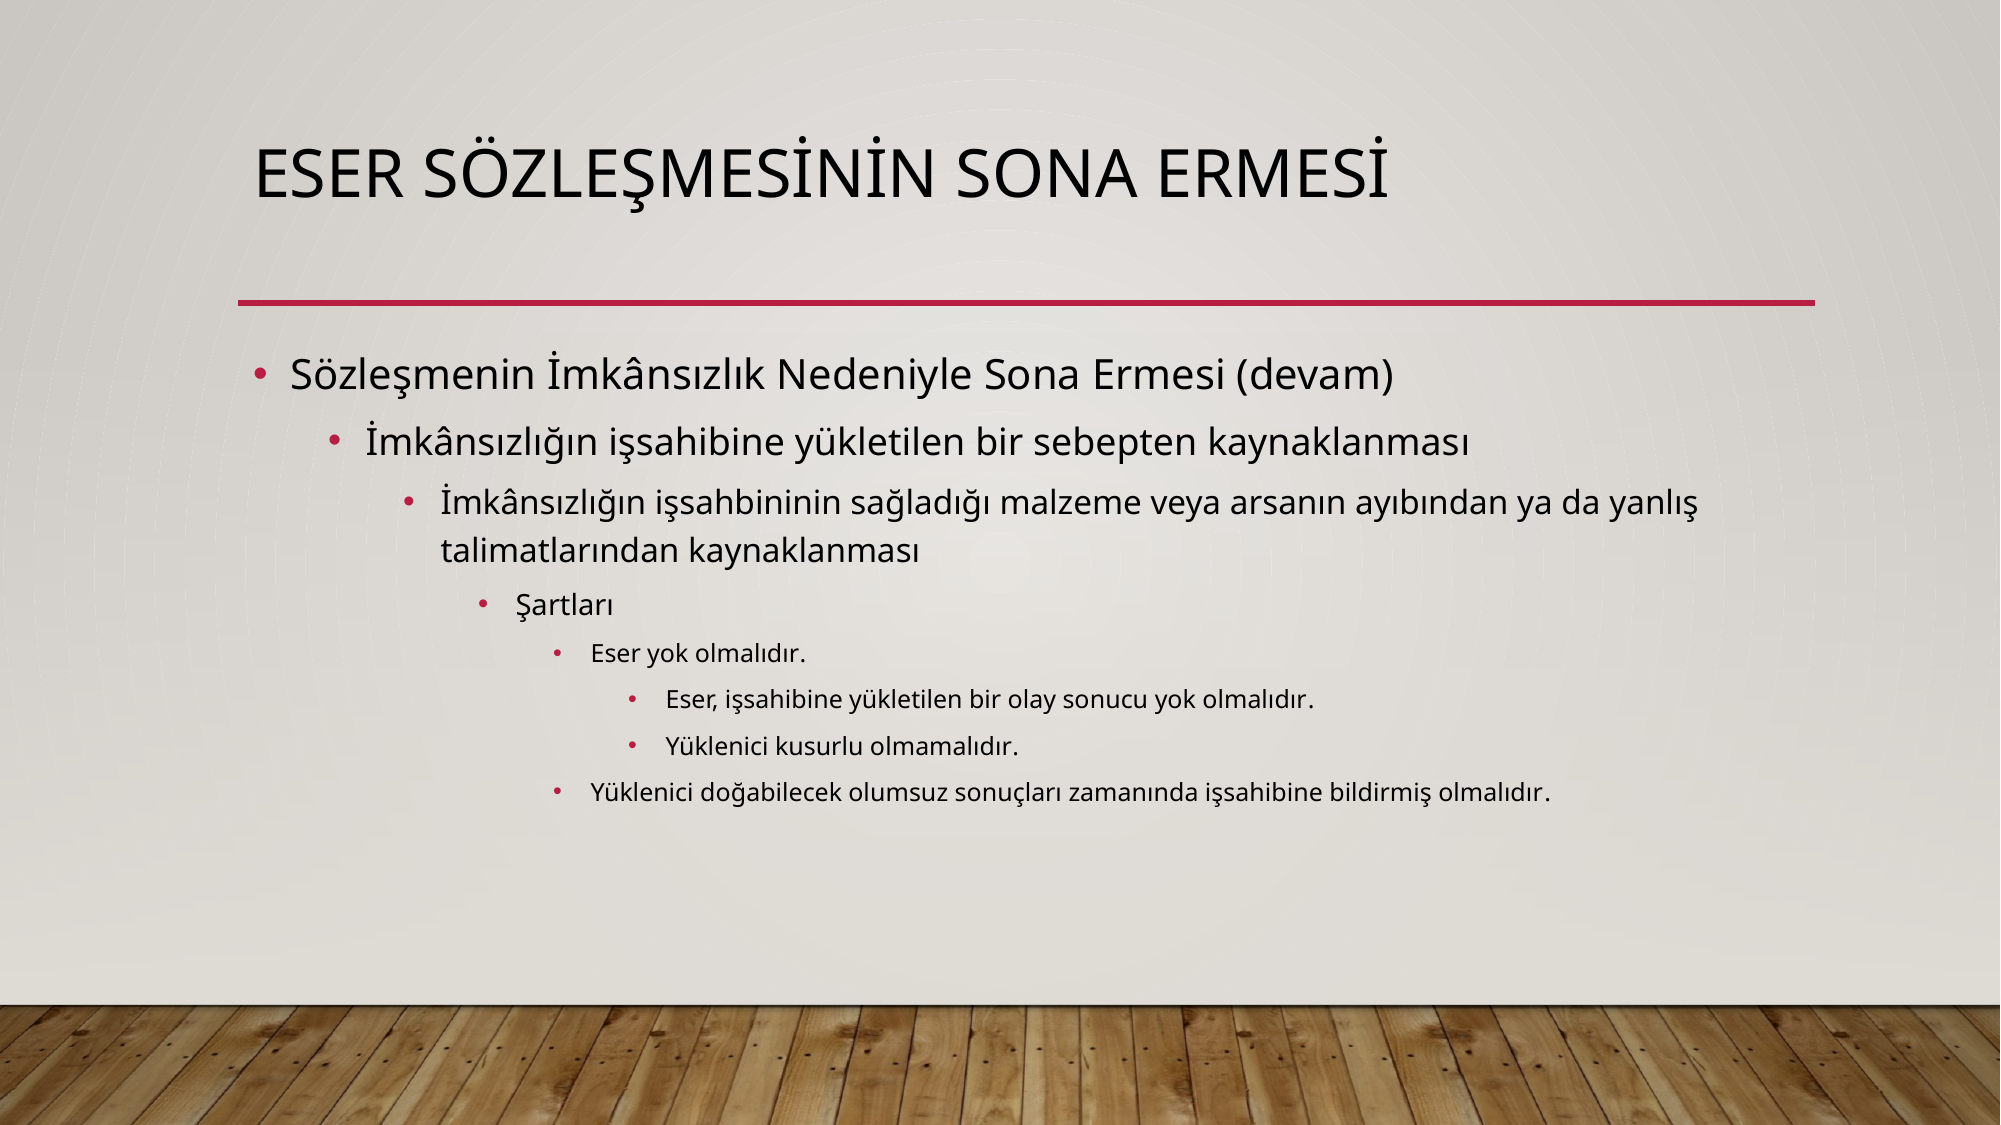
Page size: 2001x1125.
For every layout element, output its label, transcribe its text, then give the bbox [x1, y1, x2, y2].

list Sözleşmenin İmkânsızlık Nedeniyle Sona Ermesi (devam) İmkânsızlığın işsahibine yükletilen bir sebepten kaynaklanması İmkânsızlığın işsahbininin sağladığı malzeme veya arsanın ayıbından ya da yanlış talimatlarından kaynaklanması Şartları Eser yok olmalıdır. Eser, işsahibine yükletilen bir olay sonucu yok olmalıdır. Yüklenici kusurlu olmamalıdır. Yüklenici doğabilecek olumsuz sonuçları zamanında işsahibine bildirmiş olmalıdır. [238, 330, 1814, 897]
picture [0, 1005, 2000, 1125]
title ESER SÖZLEŞMESİNİN SONA ERMESİ [238, 131, 1814, 305]
